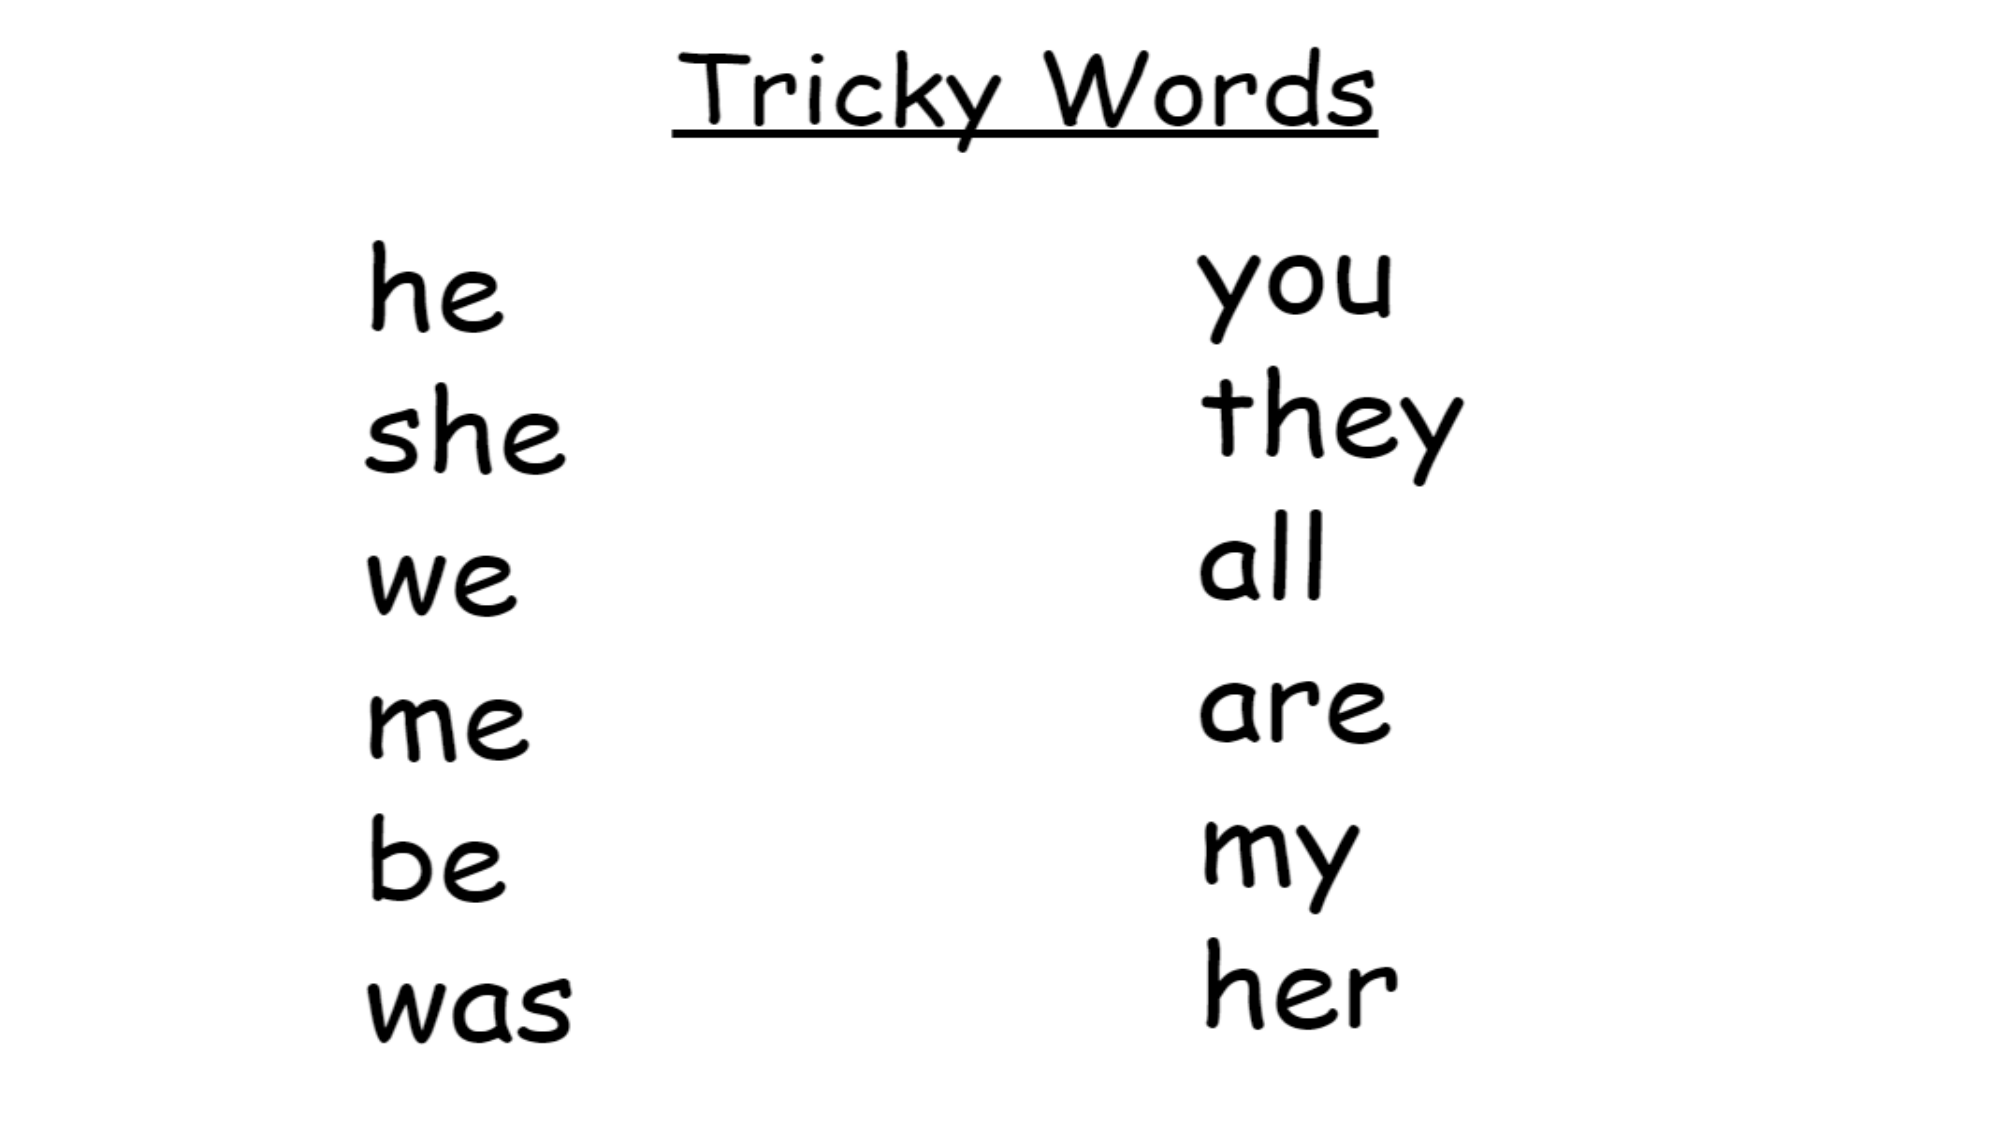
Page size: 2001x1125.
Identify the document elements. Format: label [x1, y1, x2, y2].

picture [212, 0, 1681, 1125]
